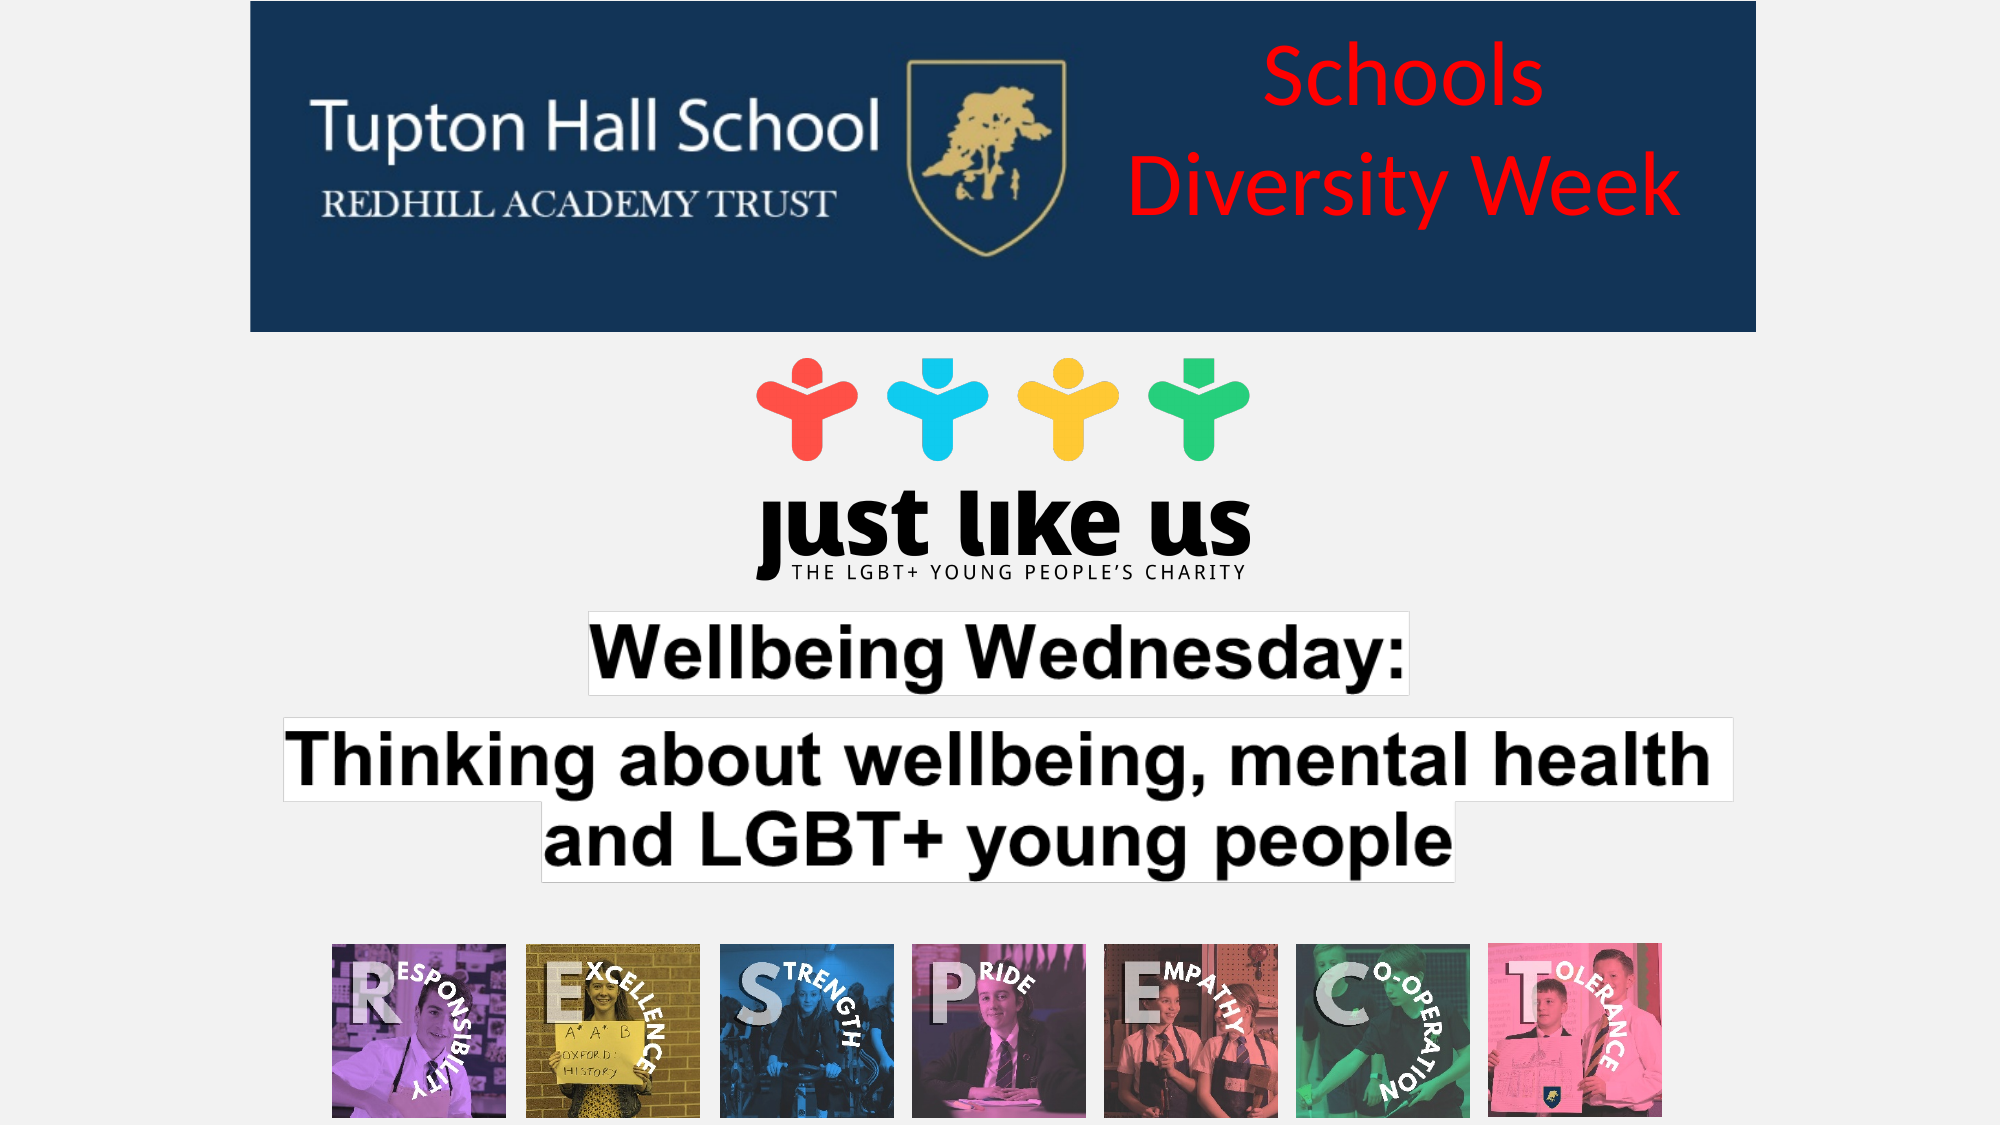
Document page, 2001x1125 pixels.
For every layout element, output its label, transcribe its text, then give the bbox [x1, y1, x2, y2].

picture [197, 358, 1801, 929]
picture [279, 42, 1099, 275]
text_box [332, 943, 1662, 1118]
text_box Schools Diversity Week [1098, 6, 1711, 241]
text_box [249, 0, 1757, 333]
